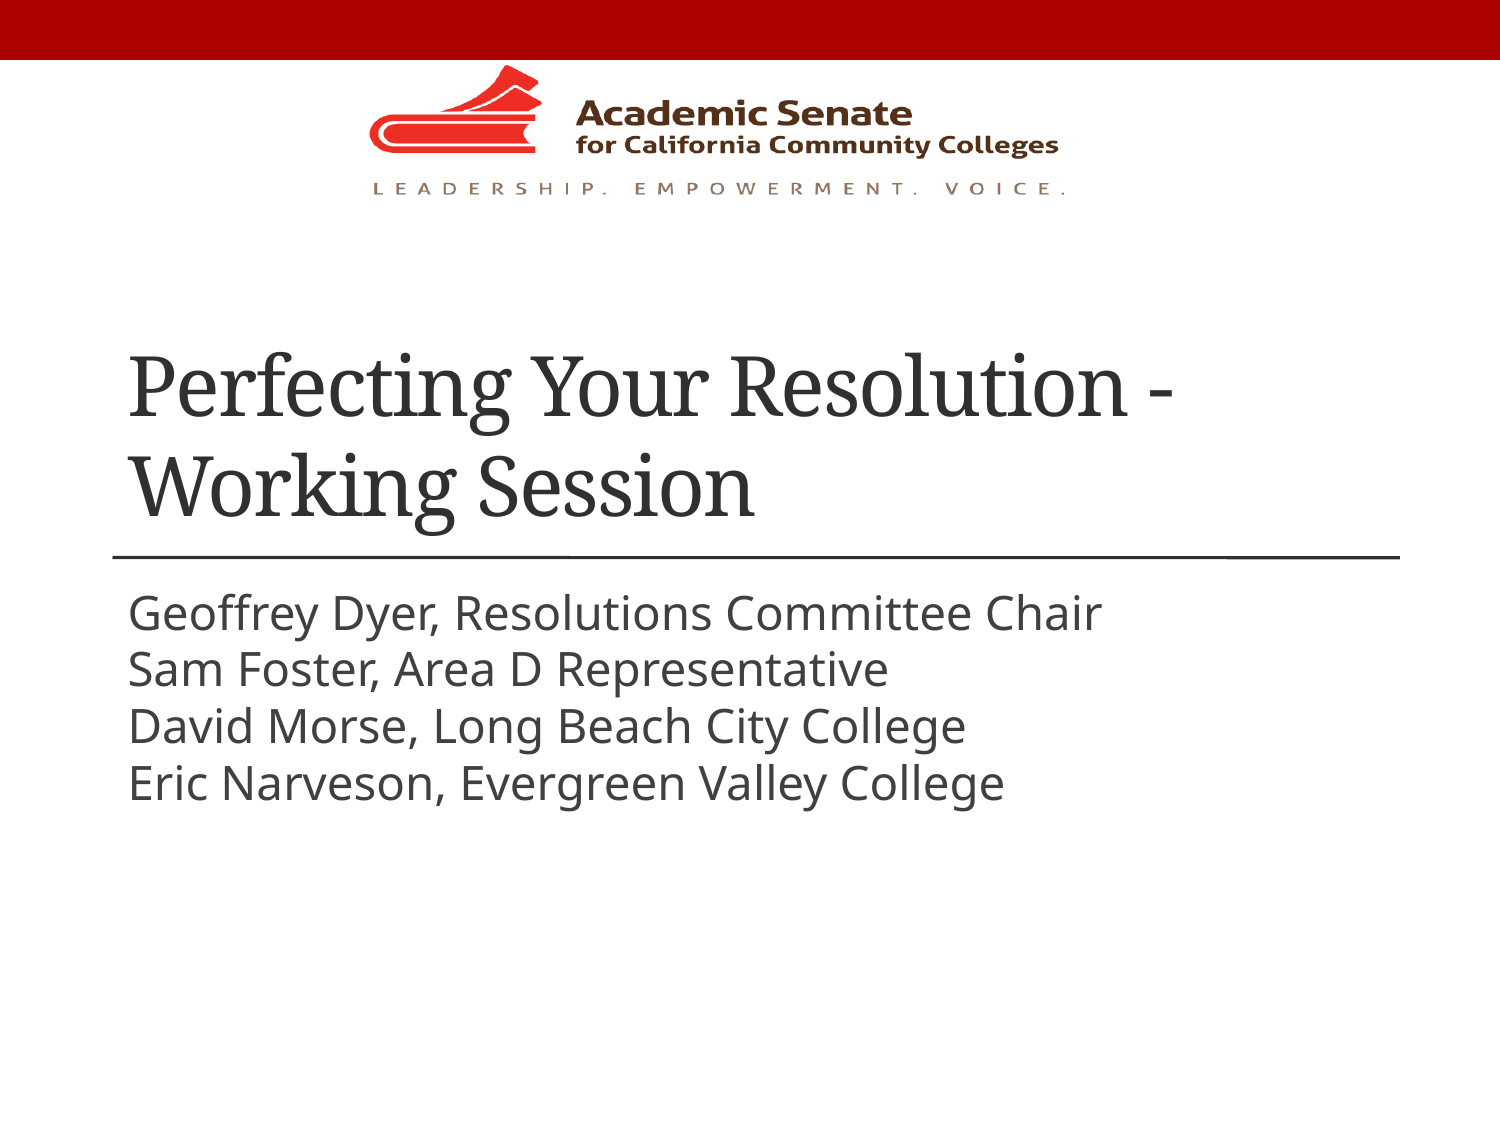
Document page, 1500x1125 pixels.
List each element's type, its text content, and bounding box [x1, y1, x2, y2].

picture [368, 65, 1064, 195]
subtitle Geoffrey Dyer, Resolutions Committee Chair Sam Foster, Area D Representative David Morse, Long Beach City College Eric Narveson, Evergreen Valley College [112, 575, 1163, 863]
title Perfecting Your Resolution - Working Session [112, 224, 1400, 542]
